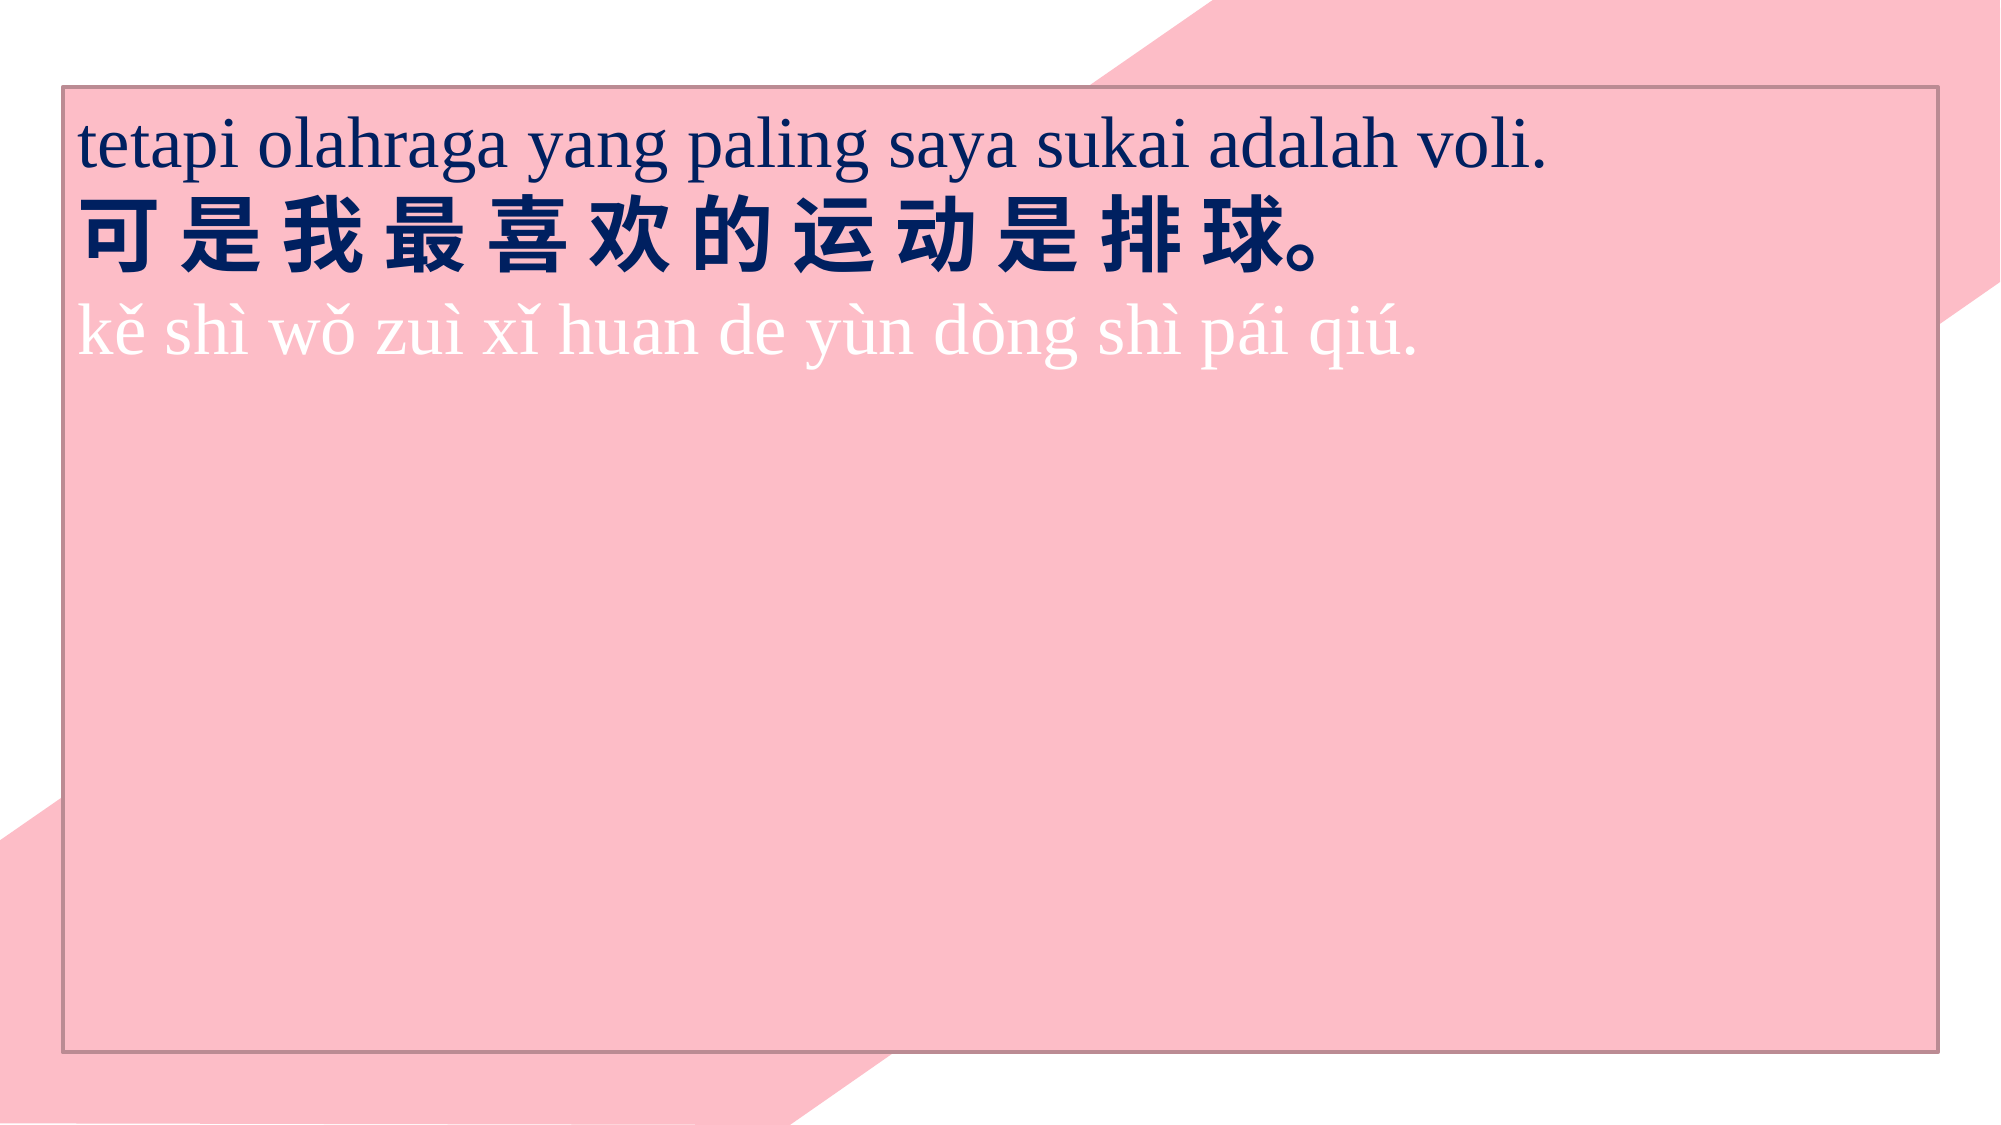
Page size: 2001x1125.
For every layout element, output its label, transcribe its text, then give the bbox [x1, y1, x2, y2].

text_box tetapi olahraga yang paling saya sukai adalah voli. 可 是 我 最 喜 欢 的 运 动 是 排 球。 kě shì wǒ zuì xǐ huan de yùn dòng shì pái qiú. [61, 85, 1940, 1054]
